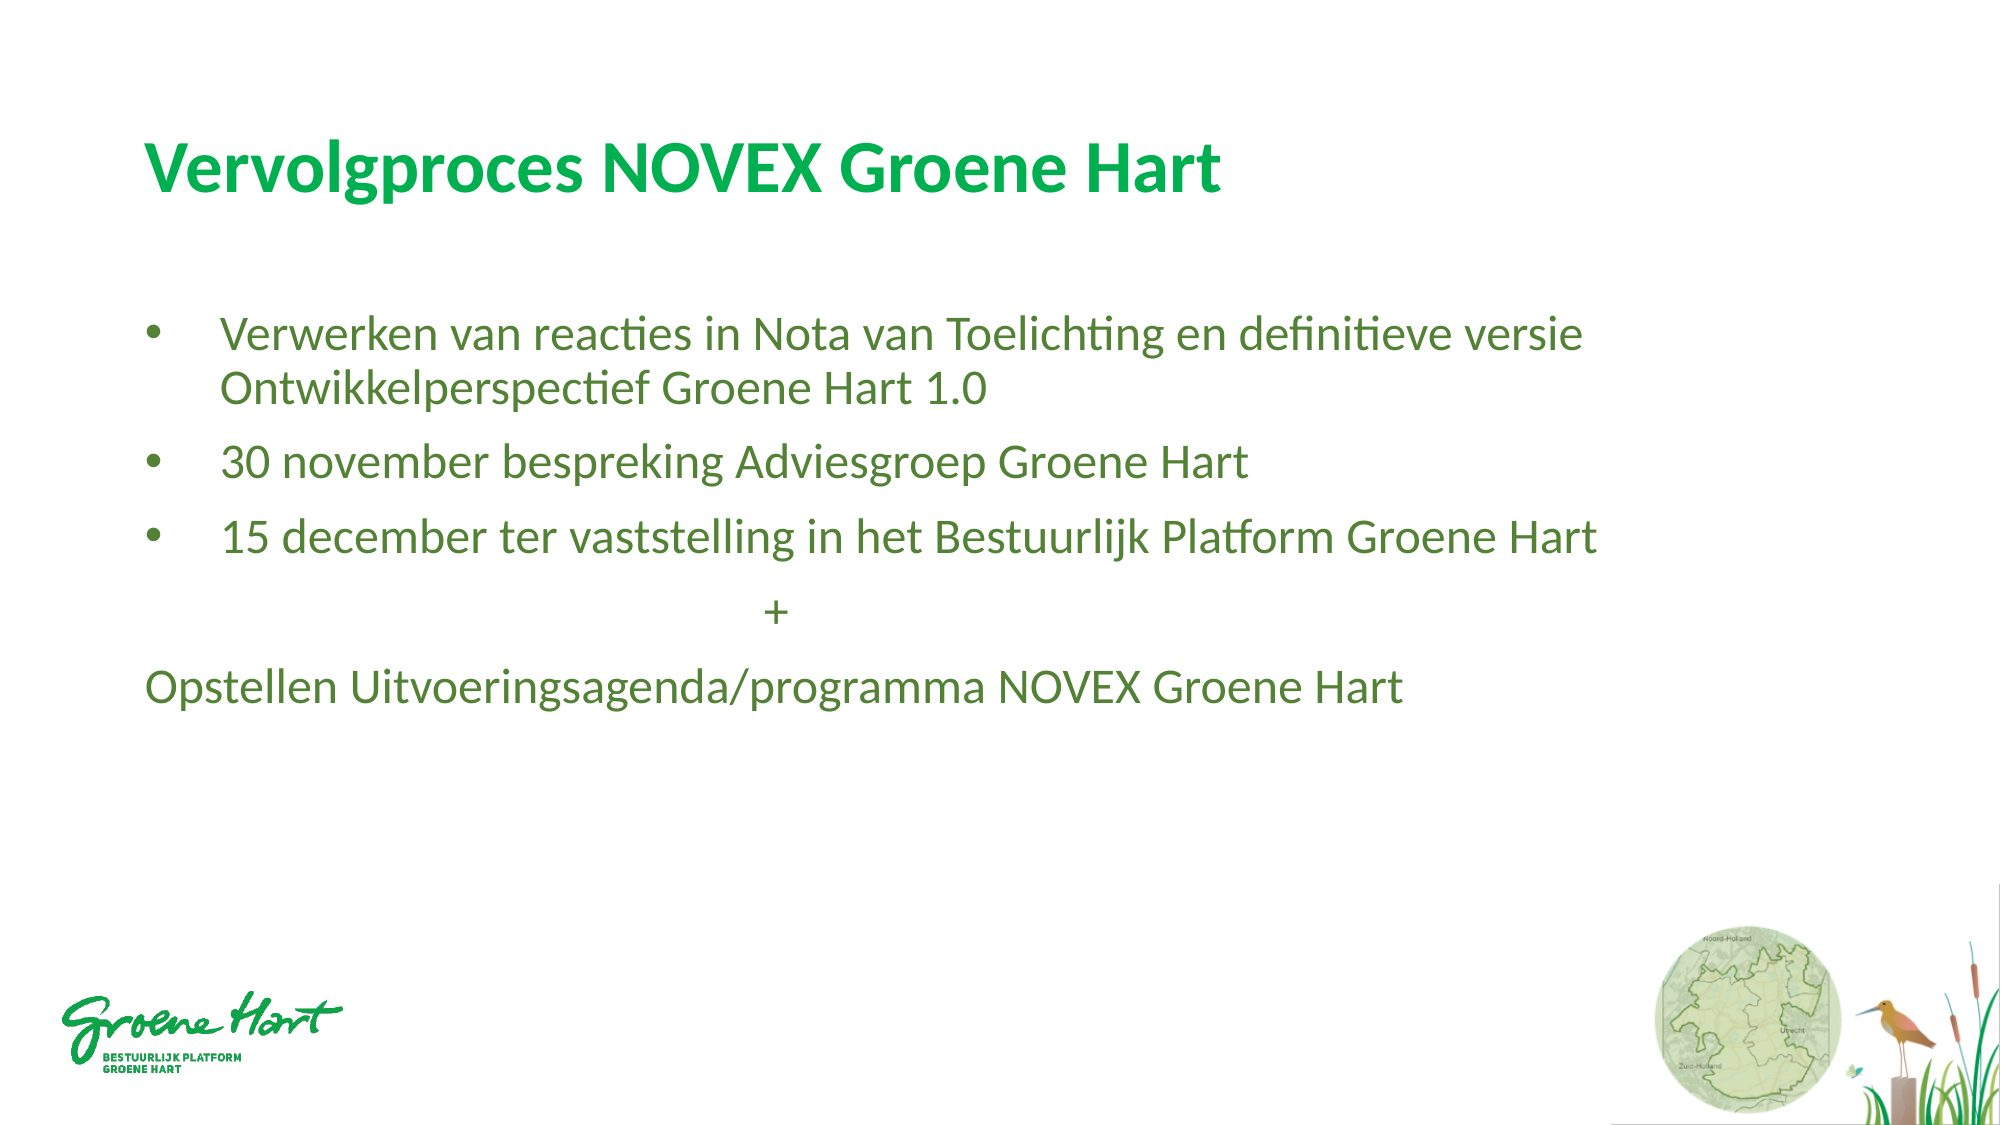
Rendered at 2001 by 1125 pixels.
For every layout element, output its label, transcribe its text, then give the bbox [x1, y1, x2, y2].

title Vervolgproces NOVEX Groene Hart [136, 59, 1863, 278]
picture [62, 991, 343, 1073]
list Verwerken van reacties in Nota van Toelichting en definitieve versie Ontwikkelperspectief Groene Hart 1.0 30 november bespreking Adviesgroep Groene Hart 15 december ter vaststelling in het Bestuurlijk Platform Groene Hart + Opstellen Uitvoeringsagenda/programma NOVEX Groene Hart [136, 298, 1902, 1014]
picture [1611, 884, 2000, 1125]
